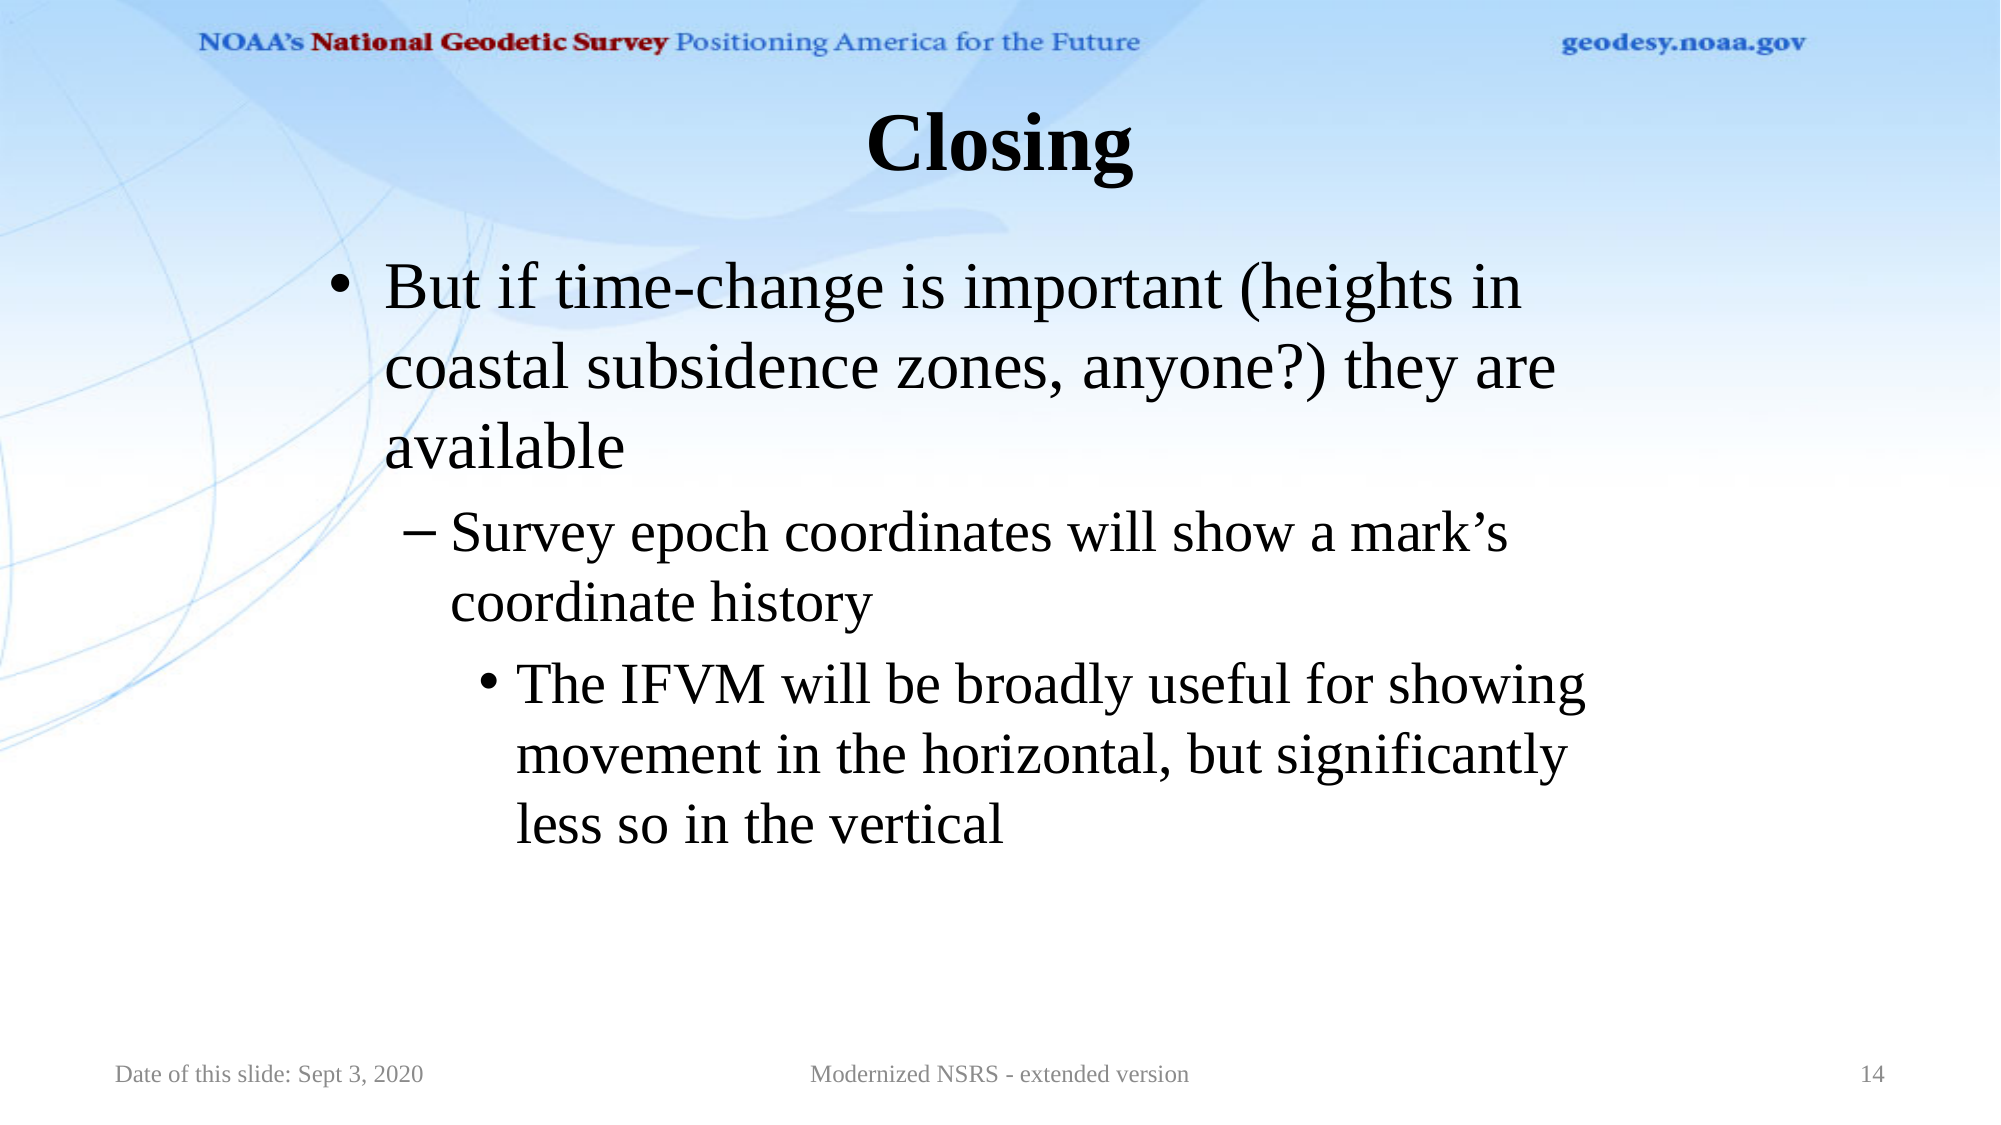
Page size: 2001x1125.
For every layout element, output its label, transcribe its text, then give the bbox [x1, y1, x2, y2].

slide_number 14 [1433, 1042, 1900, 1103]
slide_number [99, 1042, 567, 1103]
picture [0, 0, 2001, 1125]
footer Modernized NSRS - extended version [683, 1042, 1317, 1103]
title Closing [249, 43, 1750, 231]
list But if time-change is important (heights in coastal subsidence zones, anyone?) they are available Survey epoch coordinates will show a mark’s coordinate history The IFVM will be broadly useful for showing movement in the horizontal, but significantly less so in the vertical [313, 234, 1664, 977]
